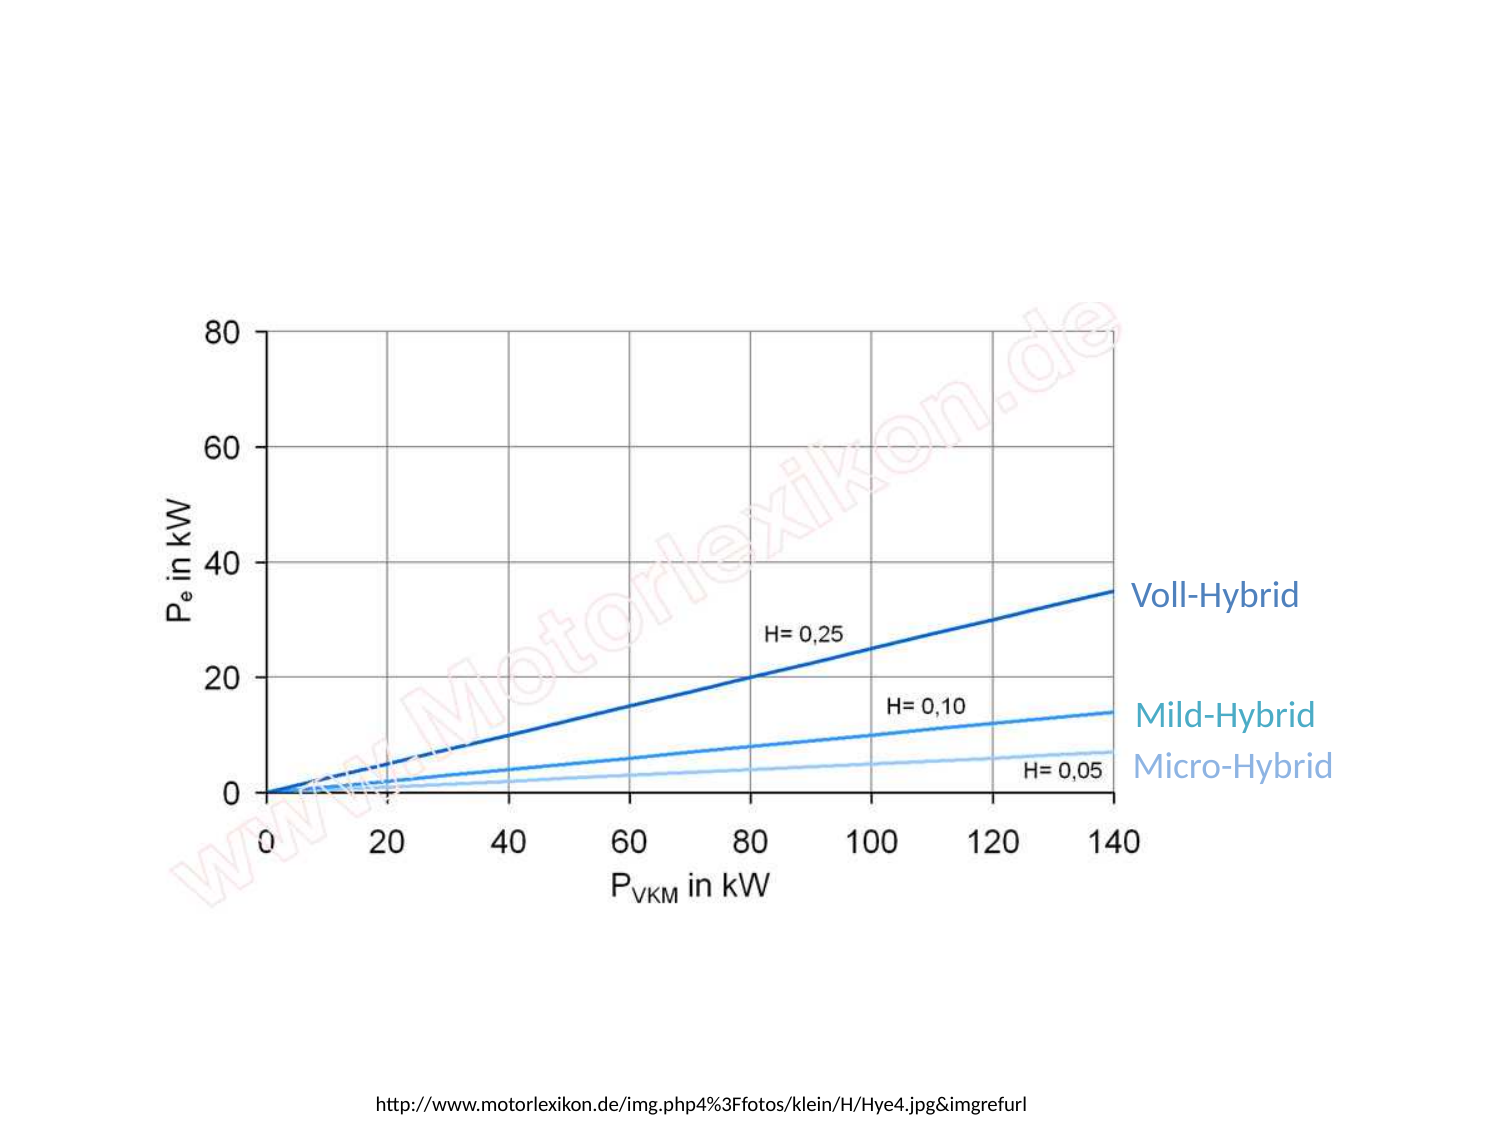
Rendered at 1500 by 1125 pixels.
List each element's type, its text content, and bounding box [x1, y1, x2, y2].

text_box http://www.motorlexikon.de/img.php4%3Ffotos/klein/H/Hye4.jpg&imgrefurl [360, 1082, 1500, 1123]
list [147, 302, 1148, 917]
text_box Voll-Hybrid [1153, 562, 1335, 623]
text_box Mild-Hybrid [1153, 683, 1339, 743]
text_box Micro-Hybrid [1153, 733, 1349, 793]
